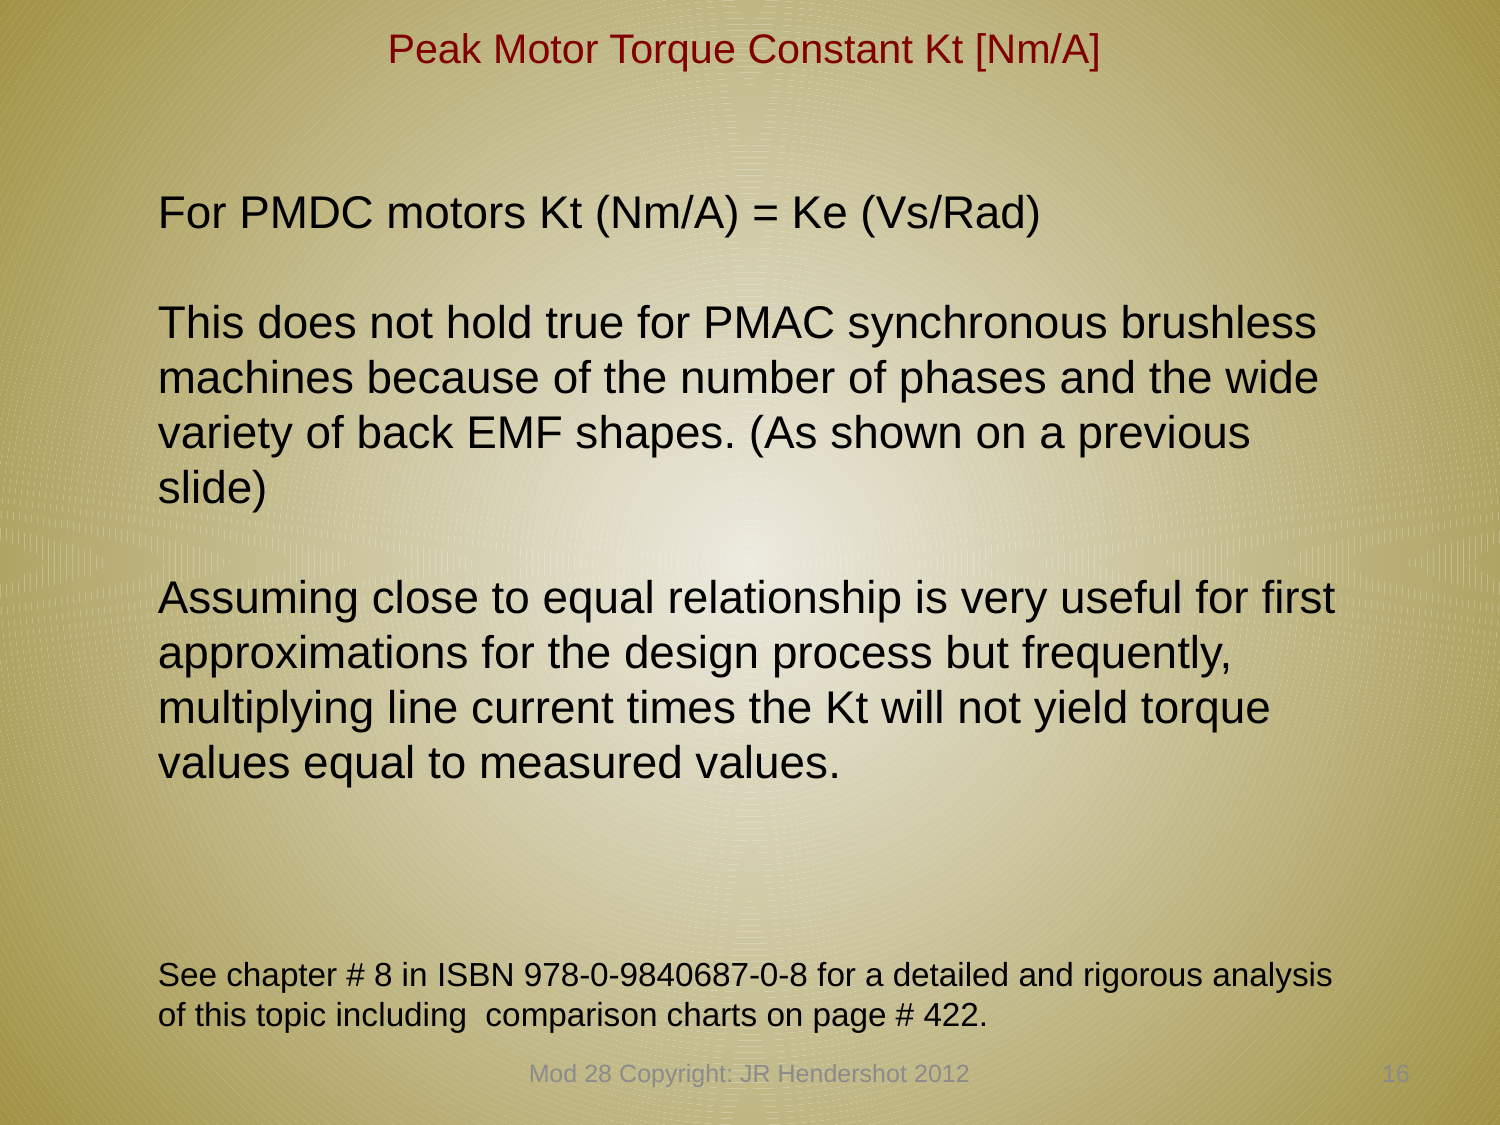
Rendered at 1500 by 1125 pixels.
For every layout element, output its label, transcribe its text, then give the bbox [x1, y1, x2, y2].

title Peak Motor Torque Constant Kt [Nm/A] [75, 14, 1425, 130]
text_box For PMDC motors Kt (Nm/A) = Ke (Vs/Rad) This does not hold true for PMAC synchronous brushless machines because of the number of phases and the wide variety of back EMF shapes. (As shown on a previous slide) Assuming close to equal relationship is very useful for first approximations for the design process but frequently, multiplying line current times the Kt will not yield torque values equal to measured values. See chapter # 8 in ISBN 978-0-9840687-0-8 for a detailed and rigorous analysis of this topic including comparison charts on page # 422. [143, 175, 1381, 1040]
slide_number 285 [1074, 1042, 1425, 1103]
footer Mod 28 Copyright: JR Hendershot 2012 [512, 1042, 988, 1103]
